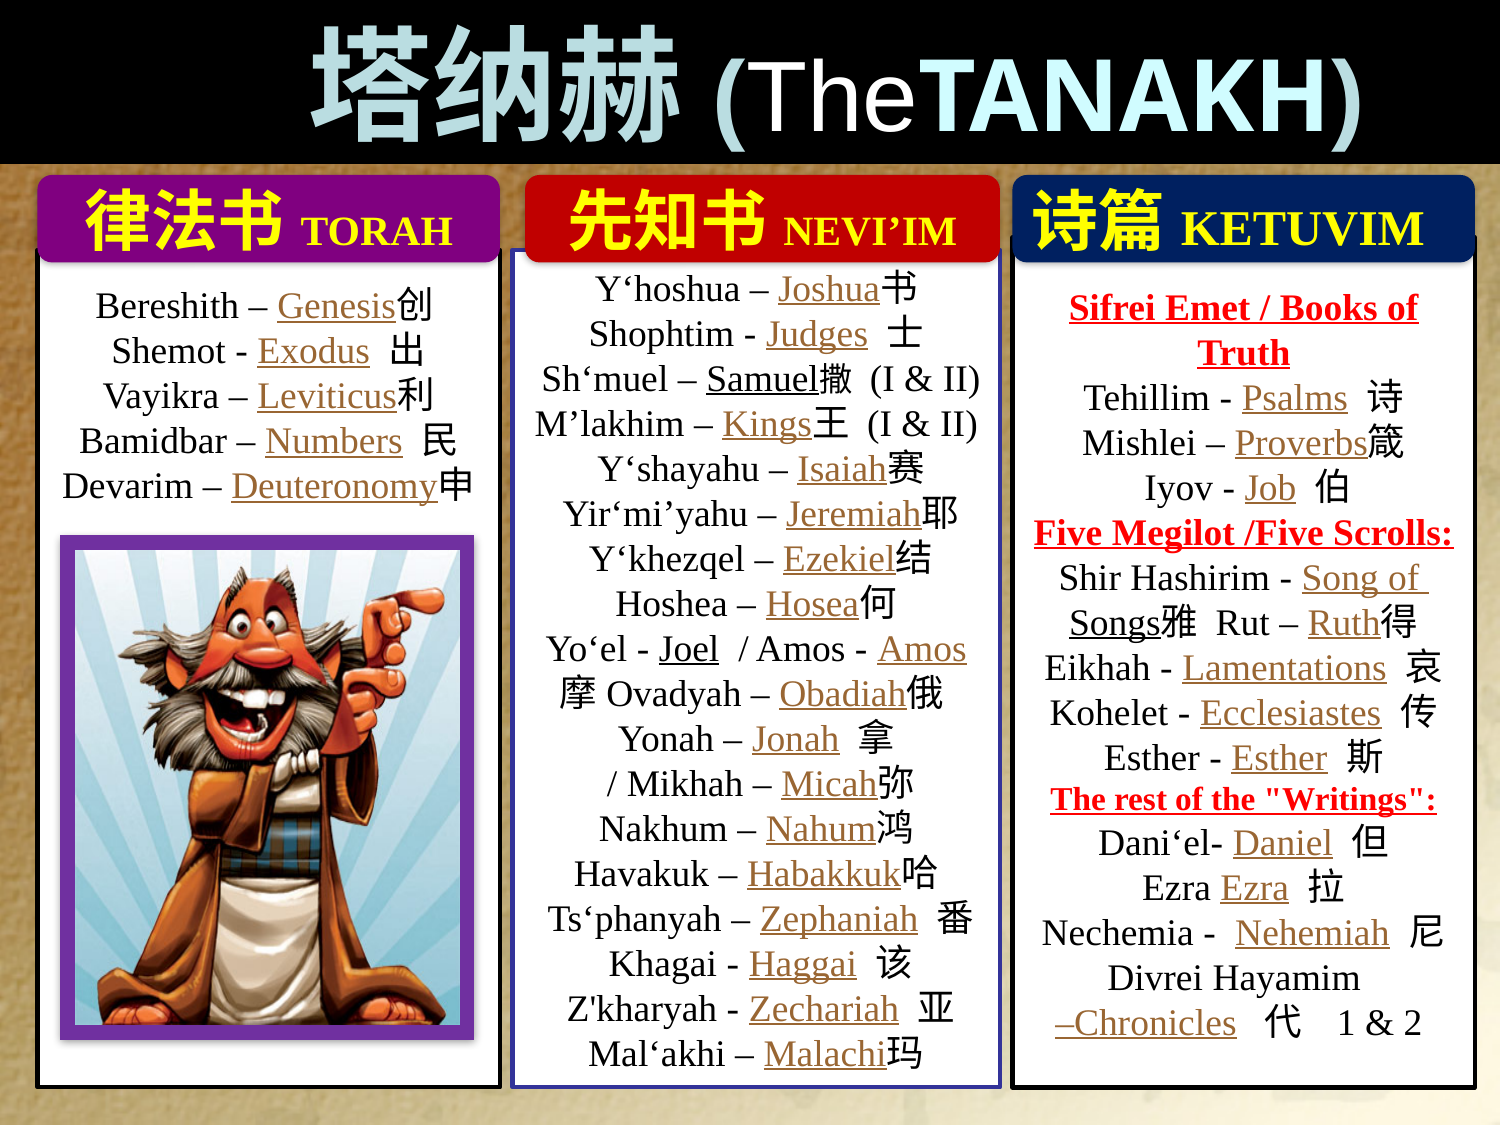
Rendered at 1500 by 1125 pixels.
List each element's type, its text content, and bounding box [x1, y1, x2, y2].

text_box Bereshith – Genesis创 Shemot - Exodus 出 Vayikra – Leviticus利 Bamidbar – Numbers 民Devarim – Deuteronomy申 [35, 261, 502, 1089]
text_box 诗篇KETUVIM [1012, 174, 1475, 263]
text_box 先知书NEVI’IM [525, 174, 1000, 263]
text_box Y‘hoshua – Joshua书 Shophtim - Judges 士 Sh‘muel – Samuel撒 (I & II) M’lakhim – Kings王 (I & II) Y‘shayahu – Isaiah赛 Yir‘mi’yahu – Jeremiah耶 Y‘khezqel – Ezekiel结 Hoshea – Hosea何 Yo‘el - Joel / Amos - Amos 摩Ovadyah – Obadiah俄 Yonah – Jonah 拿 / Mikhah – Micah弥 Nakhum – Nahum鸿 Havakuk – Habakkuk哈 Ts‘phanyah – Zephaniah 番 Khagai - Haggai 该 Z'kharyah - Zechariah 亚 Mal‘akhi – Malachi玛 [510, 248, 1002, 1089]
text_box Sifrei Emet / Books of Truth Tehillim - Psalms 诗 Mishlei – Proverbs箴 Iyov - Job 伯 Five Megilot /Five Scrolls: Shir Hashirim - Song of Songs雅 Rut – Ruth得 Eikhah - Lamentations 哀 Kohelet - Ecclesiastes 传 Esther - Esther 斯 The rest of the "Writings": Dani‘el- Daniel 但 Ezra Ezra 拉 Nechemia - Nehemiah 尼 Divrei Hayamim –Chronicles 代 1 & 2 [1010, 261, 1477, 1090]
text_box 律法书TORAH [37, 174, 500, 263]
picture [0, 164, 1500, 1125]
text_box 塔纳赫(TheTANAKH) [0, 0, 1500, 164]
